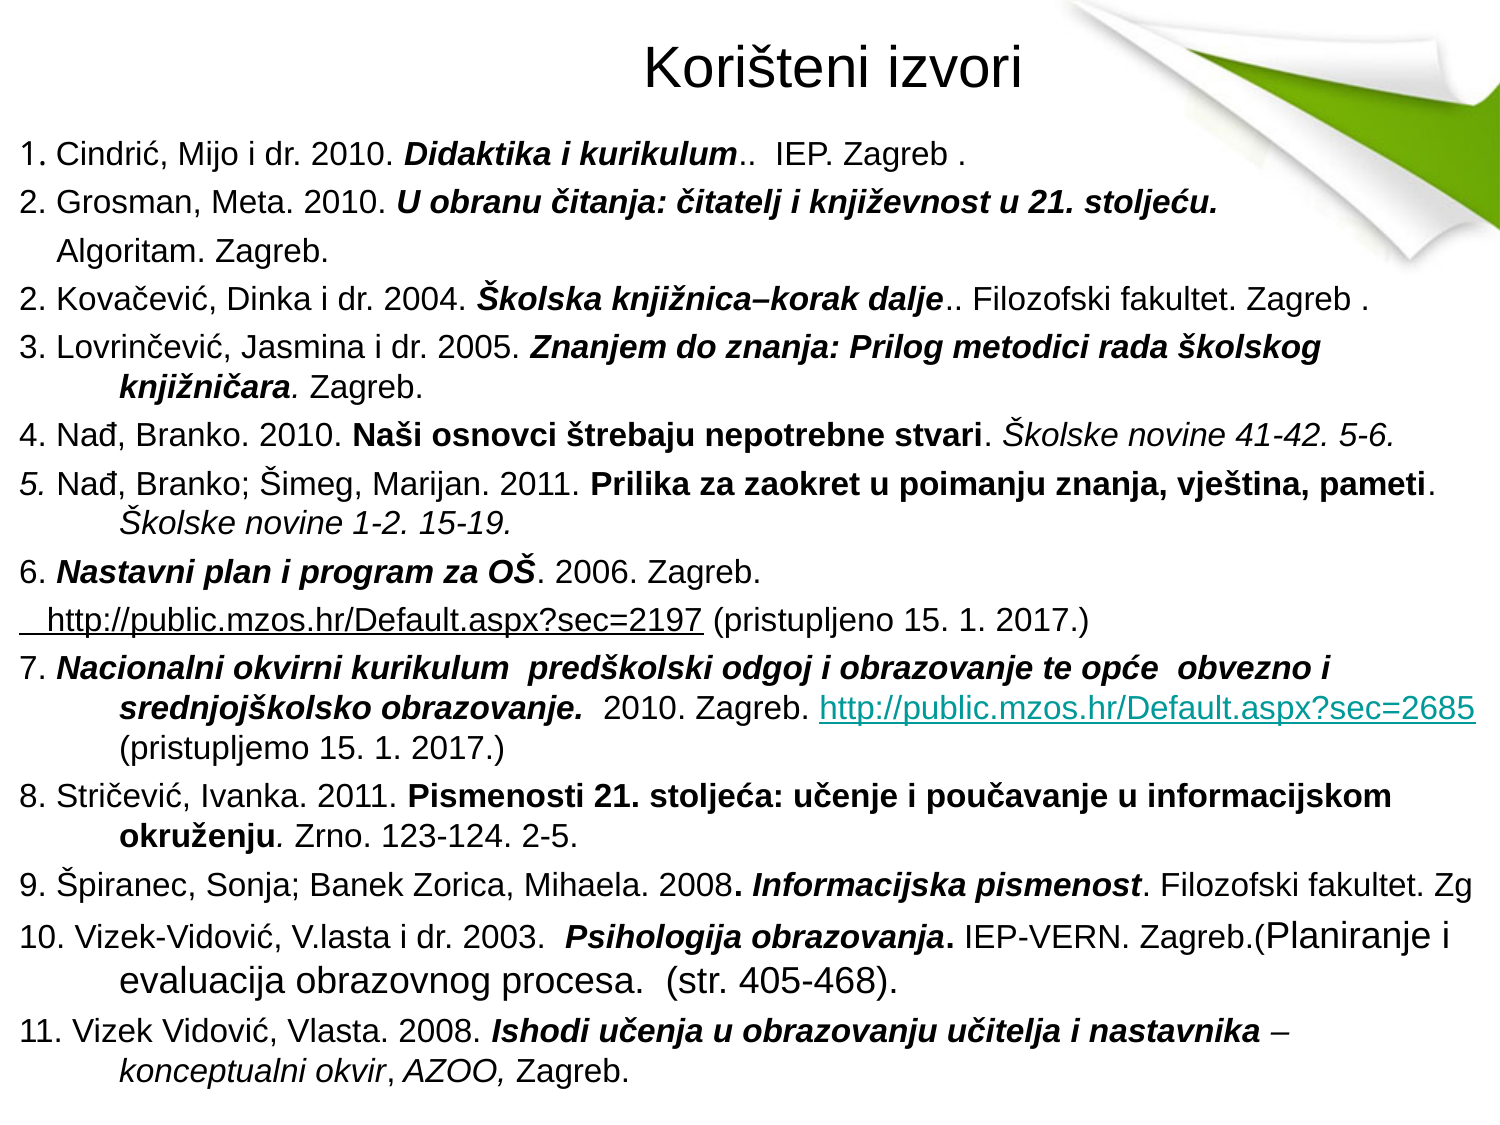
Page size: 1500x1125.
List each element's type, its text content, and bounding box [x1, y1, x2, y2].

picture [0, 0, 1500, 1125]
title Korišteni izvori [219, 4, 1449, 125]
text_box 1. Cindrić, Mijo i dr. 2010. Didaktika i kurikulum.. IEP. Zagreb . 2. Grosman, Meta. 2010. U obranu čitanja: čitatelj i književnost u 21. stoljeću. Algoritam. Zagreb. 2. Kovačević, Dinka i dr. 2004. Školska knjižnica–korak dalje.. Filozofski fakultet. Zagreb . 3. Lovrinčević, Jasmina i dr. 2005. Znanjem do znanja: Prilog metodici rada školskog knjižničara. Zagreb. 4. Nađ, Branko. 2010. Naši osnovci štrebaju nepotrebne stvari. Školske novine 41-42. 5-6. 5. Nađ, Branko; Šimeg, Marijan. 2011. Prilika za zaokret u poimanju znanja, vještina, pameti. Školske novine 1-2. 15-19. 6. Nastavni plan i program za OŠ. 2006. Zagreb. http://public.mzos.hr/Default.aspx?sec=2197 (pristupljeno 15. 1. 2017.) 7. Nacionalni okvirni kurikulum predškolski odgoj i obrazovanje te opće obvezno i srednjojškolsko obrazovanje. 2010. Zagreb. http://public.mzos.hr/Default.aspx?sec=2685 (pristupljemo 15. 1. 2017.) 8. Stričević, Ivanka. 2011. Pismenosti 21. stoljeća: učenje i poučavanje u informacijskom okruženju. Zrno. 123-124. 2-5. 9. Špiranec, Sonja; Banek Zorica, Mihaela. 2008. Informacijska pismenost. Filozofski fakultet. Zg 10. Vizek-Vidović, V.lasta i dr. 2003. Psihologija obrazovanja. IEP-VERN. Zagreb.(Planiranje i evaluacija obrazovnog procesa. (str. 405-468). 11. Vizek Vidović, Vlasta. 2008. Ishodi učenja u obrazovanju učitelja i nastavnika – konceptualni okvir, AZOO, Zagreb. [4, 125, 1500, 1005]
